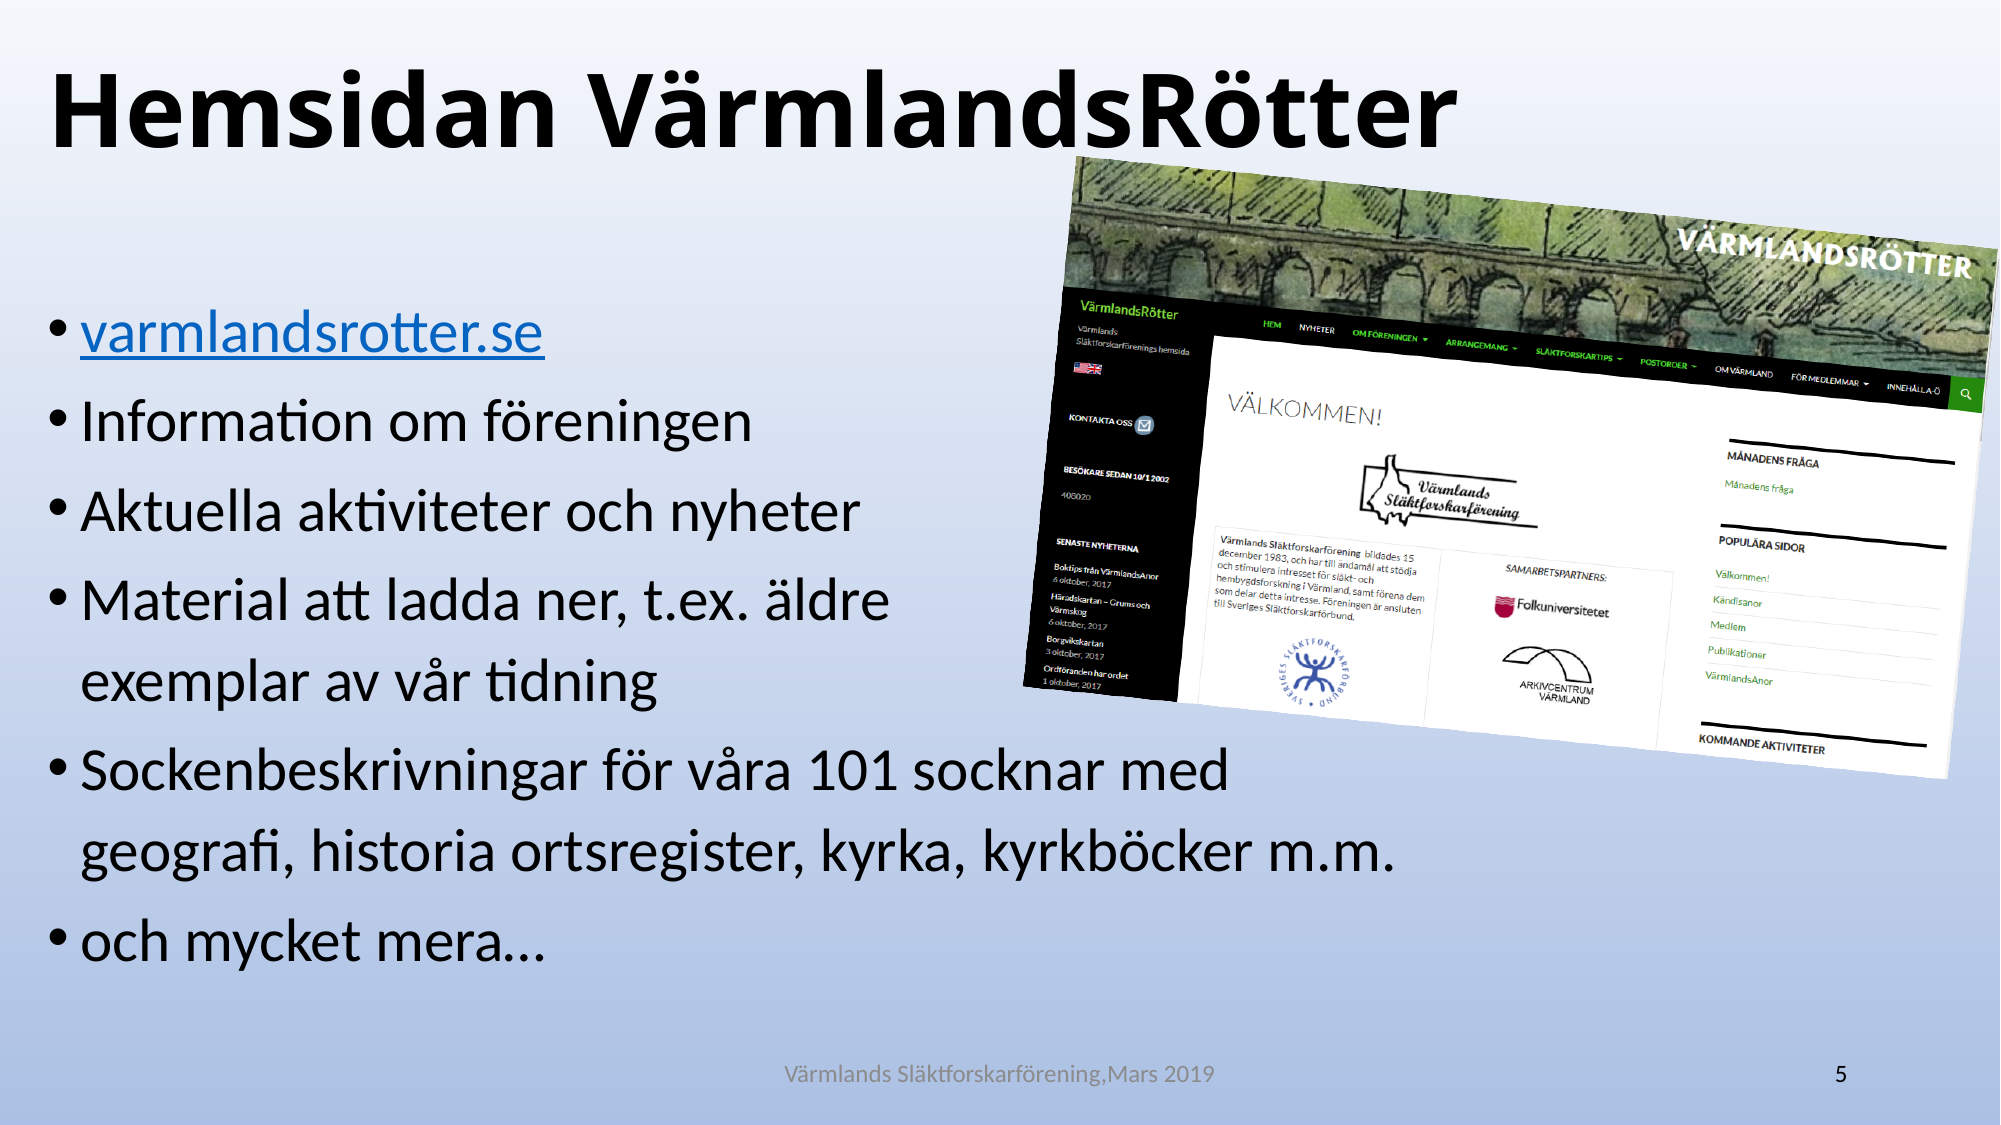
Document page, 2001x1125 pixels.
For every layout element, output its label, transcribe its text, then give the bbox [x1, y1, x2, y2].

title Hemsidan VärmlandsRötter [32, 6, 1758, 224]
slide_number 5 [1412, 1042, 1863, 1103]
footer Värmlands Släktforskarförening,Mars 2019 [662, 1042, 1338, 1103]
list varmlandsrotter.se Information om föreningen Aktuella aktiviteter och nyheter Material att ladda ner, t.ex. äldre exemplar av vår tidning Sockenbeskrivningar för våra 101 socknar med geografi, historia ortsregister, kyrka, kyrkböcker m.m. och mycket mera… [32, 276, 1758, 991]
picture [1024, 156, 1999, 779]
